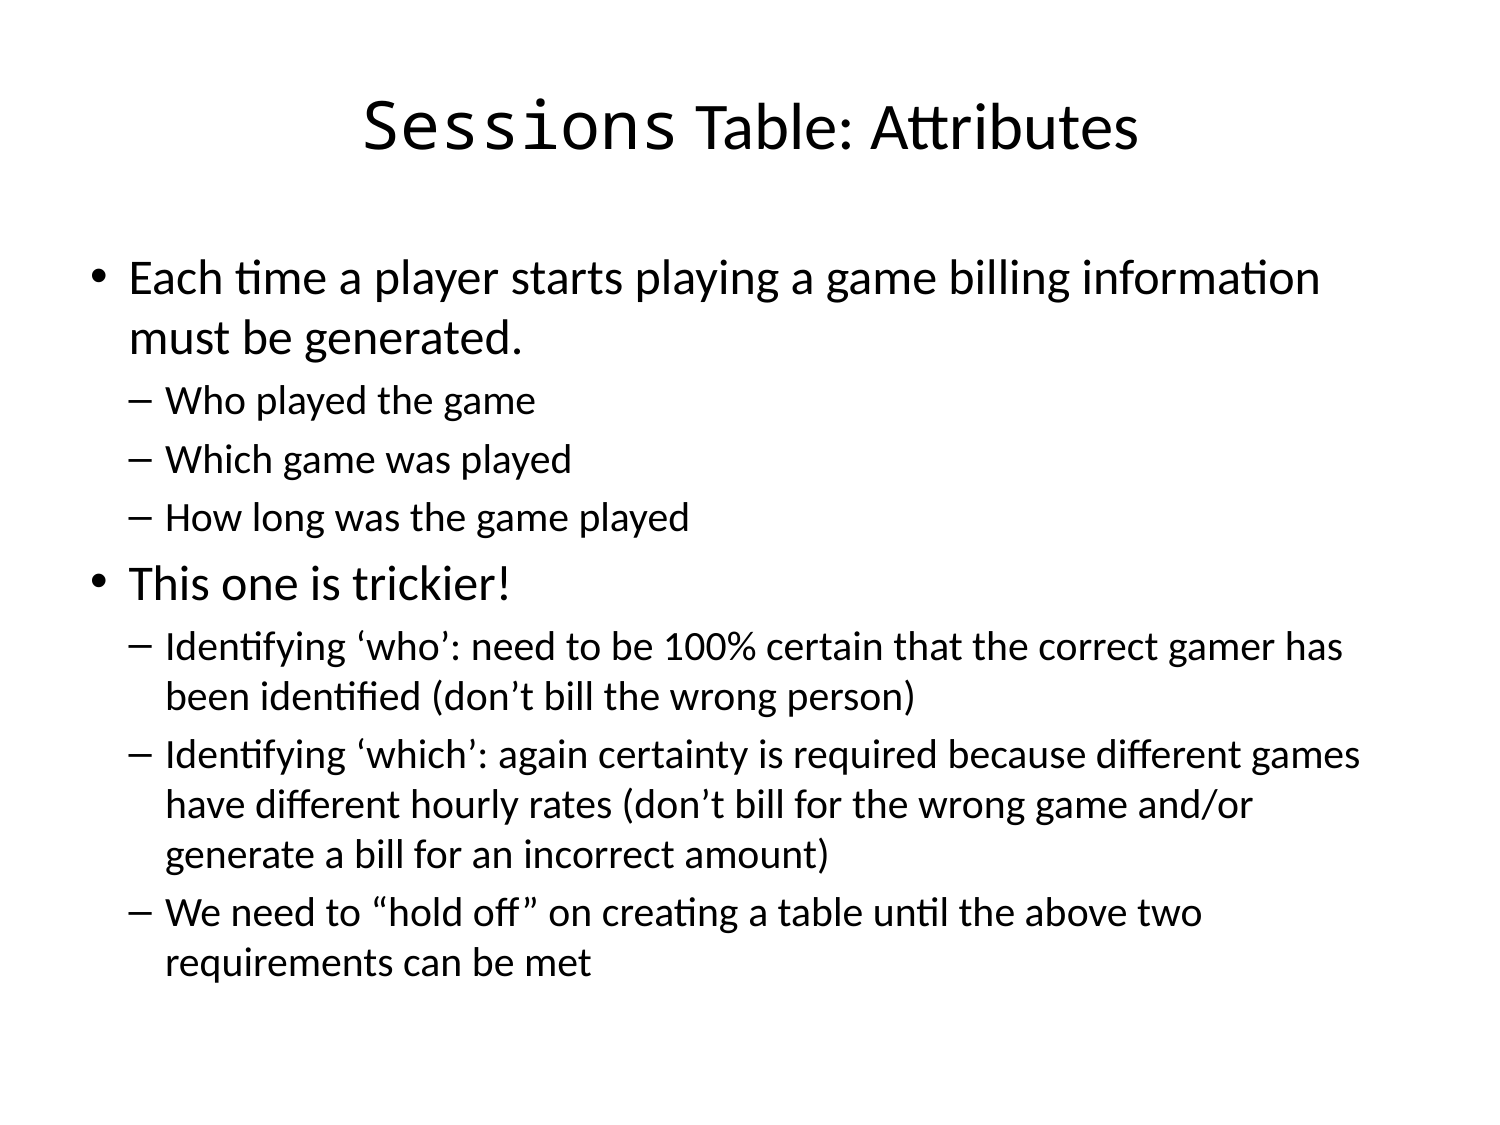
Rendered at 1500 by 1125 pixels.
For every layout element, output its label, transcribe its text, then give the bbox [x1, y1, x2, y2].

title Sessions Table: Attributes [75, 45, 1425, 200]
list Each time a player starts playing a game billing information must be generated. Who played the game Which game was played How long was the game played This one is trickier! Identifying ‘who’: need to be 100% certain that the correct gamer has been identified (don’t bill the wrong person) Identifying ‘which’: again certainty is required because different games have different hourly rates (don’t bill for the wrong game and/or generate a bill for an incorrect amount) We need to “hold off” on creating a table until the above two requirements can be met [75, 237, 1425, 1063]
